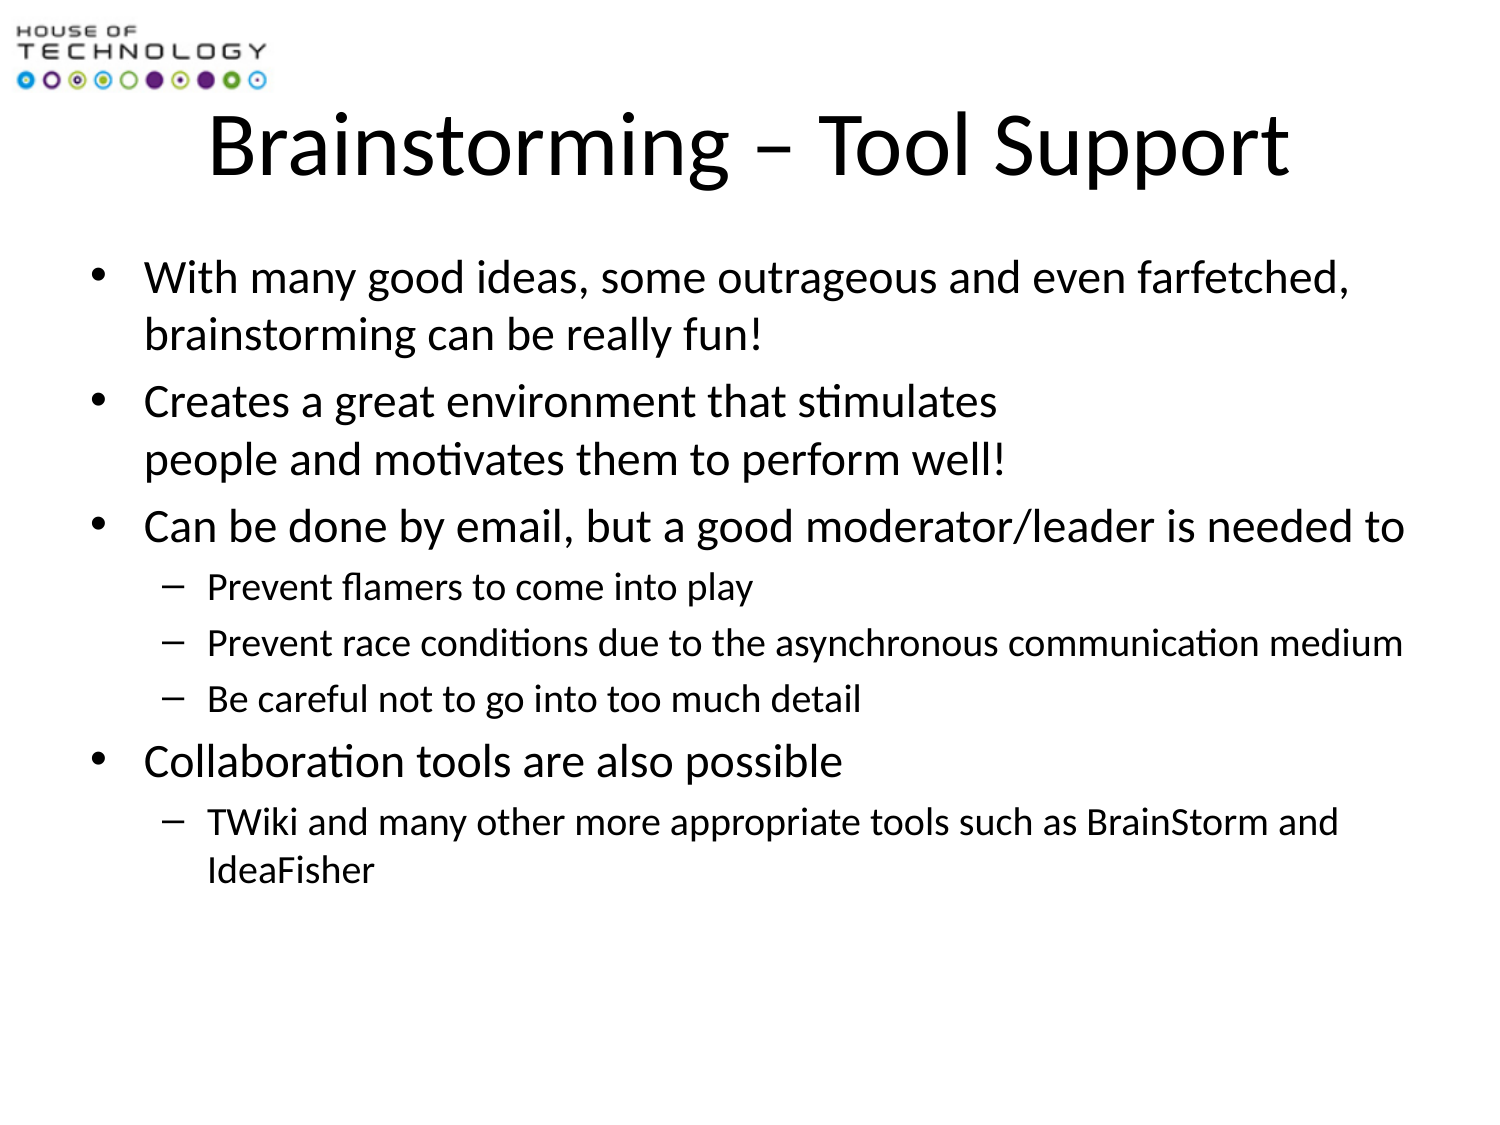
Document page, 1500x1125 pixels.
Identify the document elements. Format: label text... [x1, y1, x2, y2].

picture [0, 0, 276, 104]
title Brainstorming – Tool Support [75, 45, 1425, 233]
list With many good ideas, some outrageous and even farfetched, brainstorming can be really fun! Creates a great environment that stimulates people and motivates them to perform well! Can be done by email, but a good moderator/leader is needed to Prevent flamers to come into play Prevent race conditions due to the asynchronous communication medium Be careful not to go into too much detail Collaboration tools are also possible TWiki and many other more appropriate tools such as BrainStorm and IdeaFisher [75, 237, 1425, 980]
